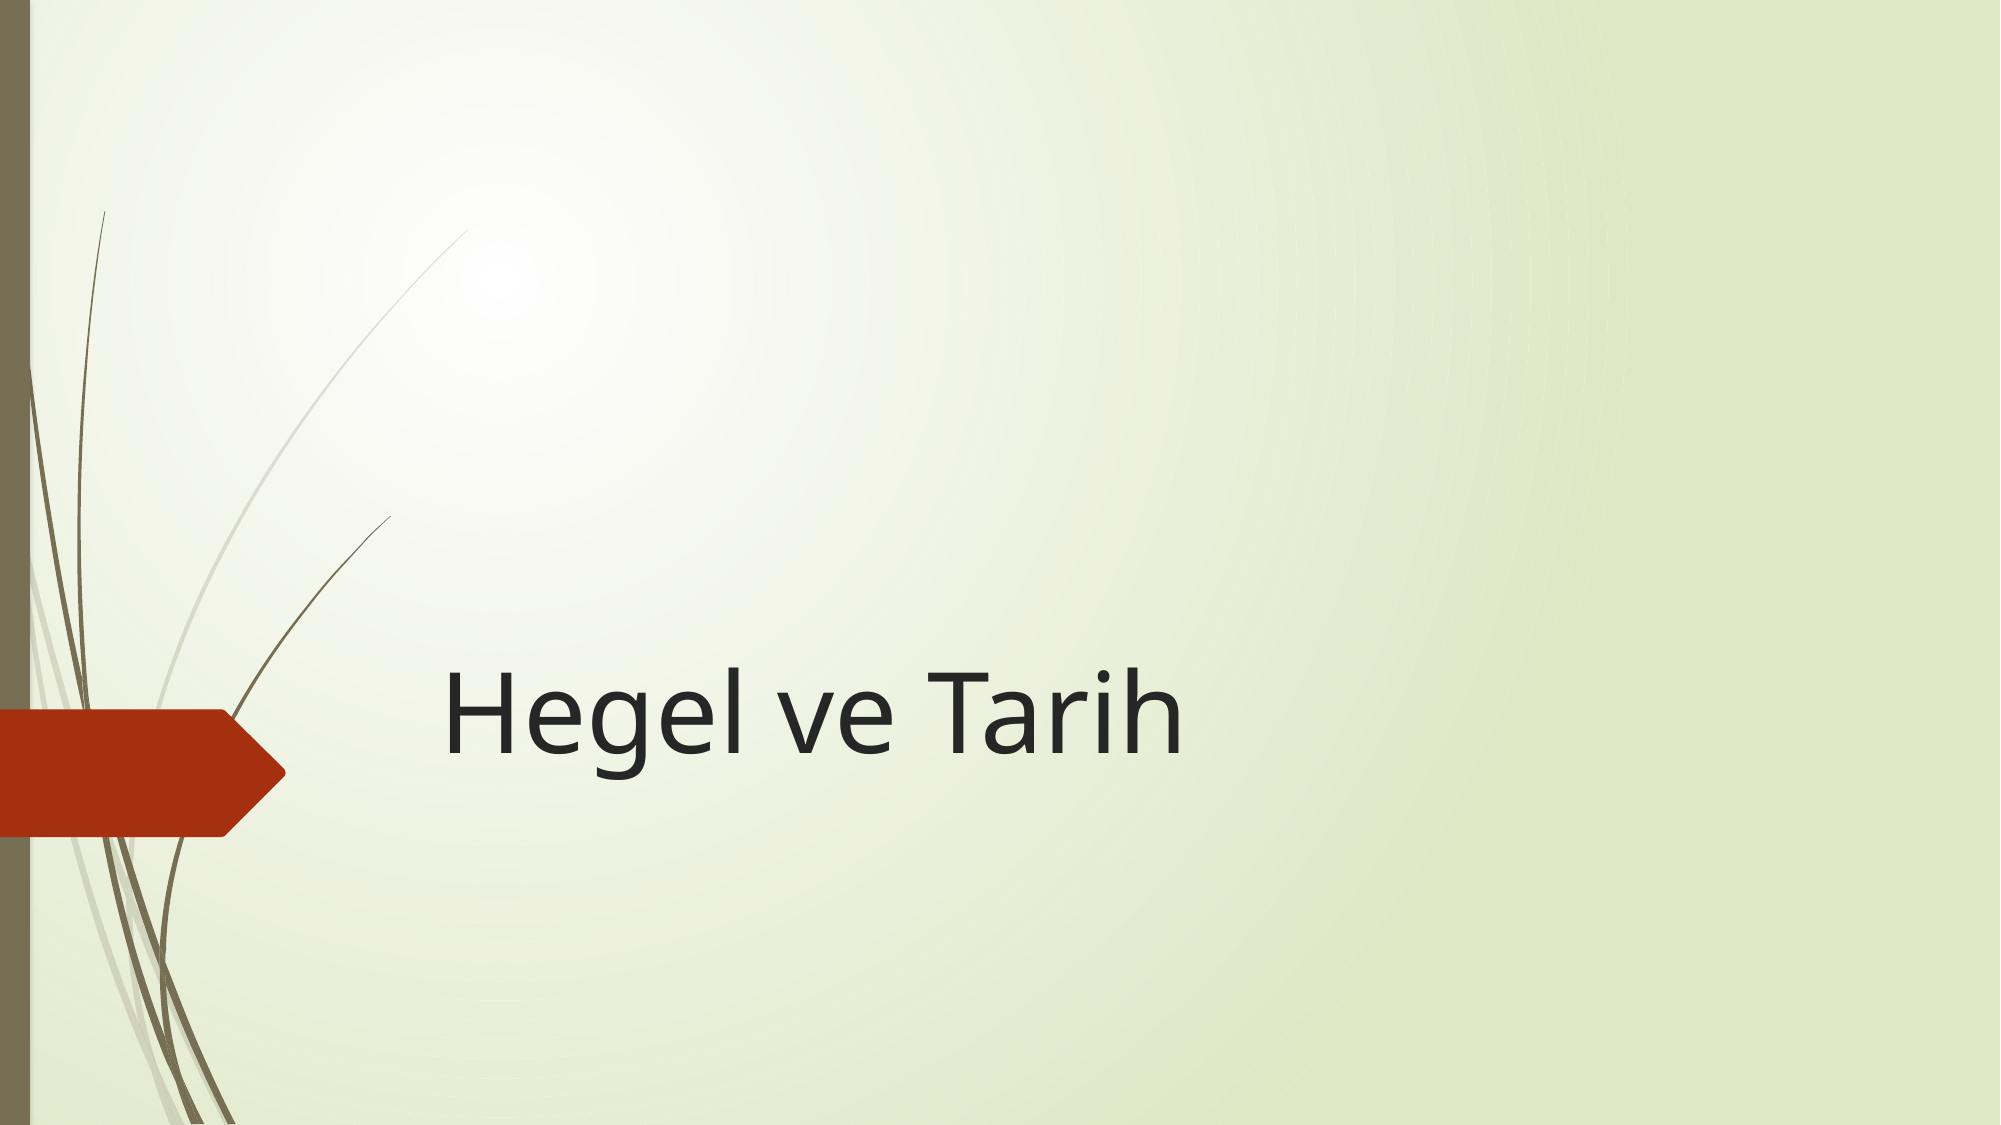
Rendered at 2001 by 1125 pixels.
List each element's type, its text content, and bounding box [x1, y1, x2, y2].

title Hegel ve Tarih [424, 412, 1888, 784]
